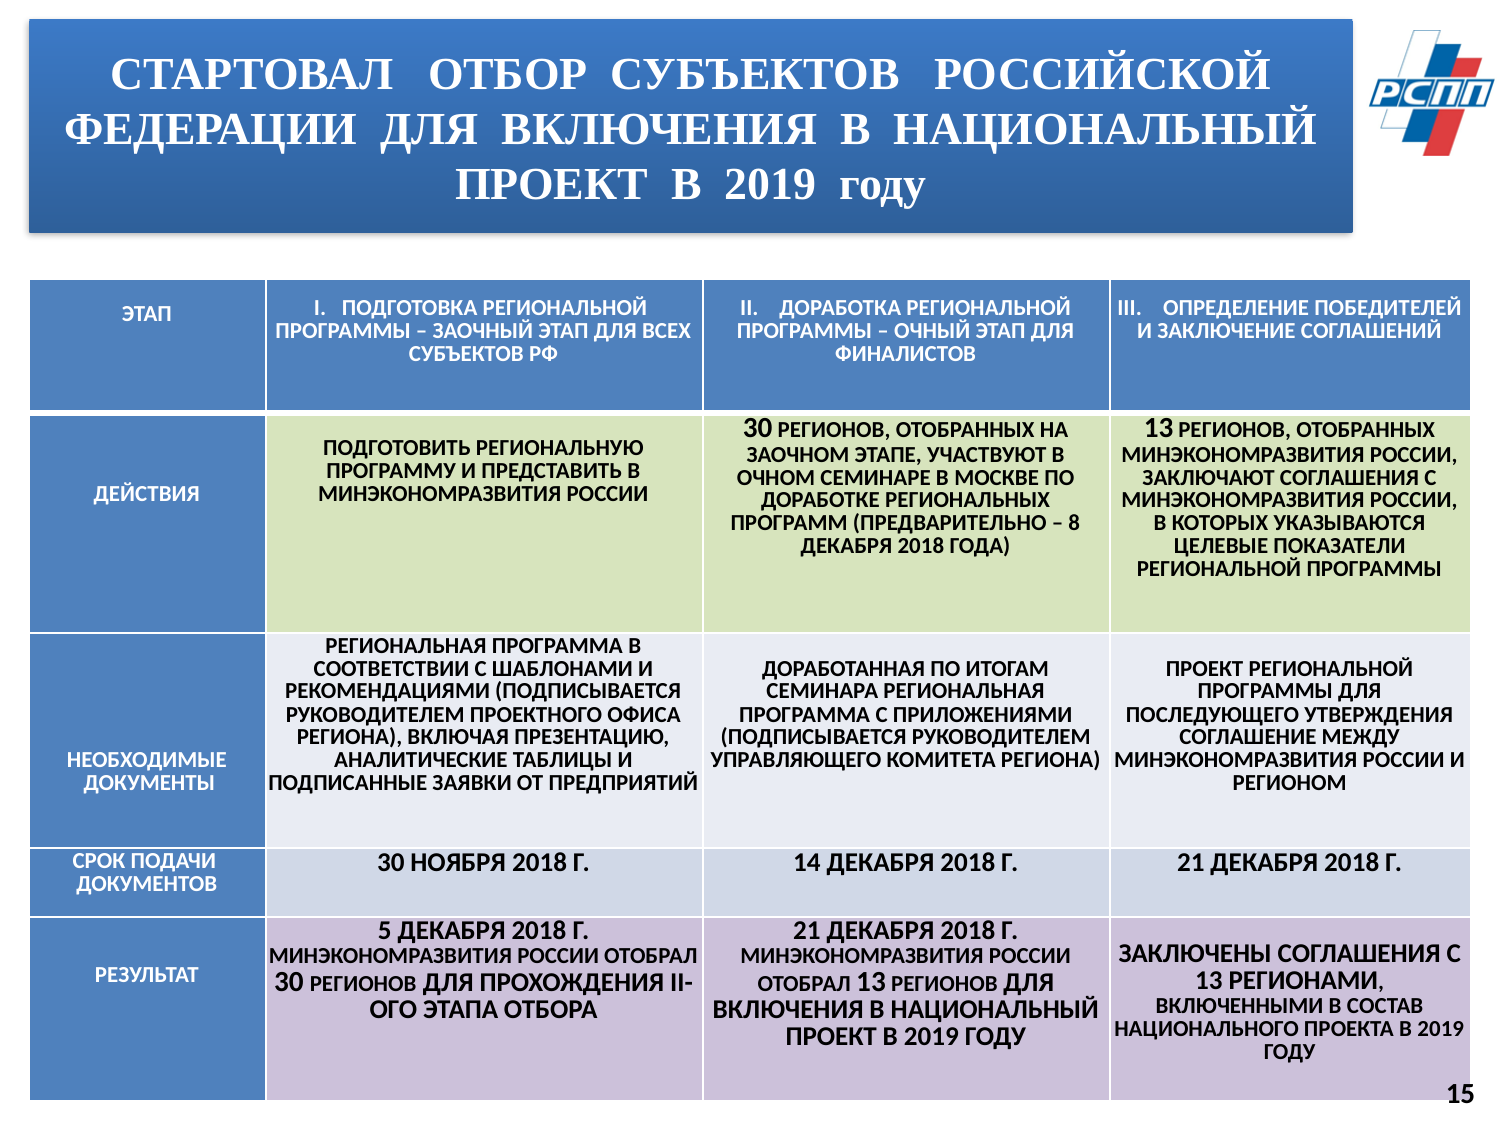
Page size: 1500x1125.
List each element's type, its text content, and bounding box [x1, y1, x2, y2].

table_cell 5 декабря 2018 г. Минэкономразвития России отобрал 30 регионов для прохождения II-ого этапа отбора [267, 918, 702, 1100]
table_cell Проект региональной программы для последующего утверждения Соглашение между Минэкономразвития России и регионом [1111, 634, 1470, 847]
table_cell 21 декабря 2018 г. Минэкономразвития России отобрал 13 регионов для включения в национальный проект в 2019 году [704, 918, 1109, 1100]
table_cell Необходимые документы [30, 634, 265, 847]
table_cell Подготовить региональную программу и представить в Минэкономразвития России [267, 416, 702, 632]
table_header I. Подготовка региональной программы – заочный этап для всех субъектов РФ [267, 280, 702, 410]
table_cell Региональная программа в соответствии с шаблонами и рекомендациями (подписывается руководителем проектного офиса региона), включая презентацию, аналитические таблицы и подписанные заявки от предприятий [267, 634, 702, 847]
slide_number 15 [1140, 1062, 1491, 1123]
table_header II. Доработка региональной программы – очный этап для финалистов [704, 280, 1109, 410]
table_cell Доработанная по итогам семинара региональная программа с приложениями (подписывается руководителем управляющего комитета региона) [704, 634, 1109, 847]
title Стартовал Отбор субъектов Российской Федерации для включения в национальный проект в 2019 году [29, 19, 1353, 233]
table_cell 30 регионов, отобранных на заочном этапе, участвуют в очном семинаре в Москве по доработке региональных программ (предварительно – 8 декабря 2018 года) [704, 416, 1109, 632]
table_cell 14 декабря 2018 г. [704, 849, 1109, 916]
table_cell Результат [30, 918, 265, 1100]
table_header III. Определение победителей и заключение соглашений [1111, 280, 1470, 410]
table_header Этап [30, 280, 265, 410]
table_cell Заключены соглашения с 13 регионами, включенными в состав национального проекта в 2019 году [1111, 918, 1470, 1100]
table_cell 21 декабря 2018 г. [1111, 849, 1470, 916]
table_cell Срок подачи документов [30, 849, 265, 916]
picture [1366, 30, 1497, 157]
table_cell 13 регионов, отобранных Минэкономразвития России, заключают соглашения с Минэкономразвития России, в которых указываются целевые показатели региональной программы [1111, 416, 1470, 632]
table_cell 30 ноября 2018 г. [267, 849, 702, 916]
table_cell Действия [30, 416, 265, 632]
